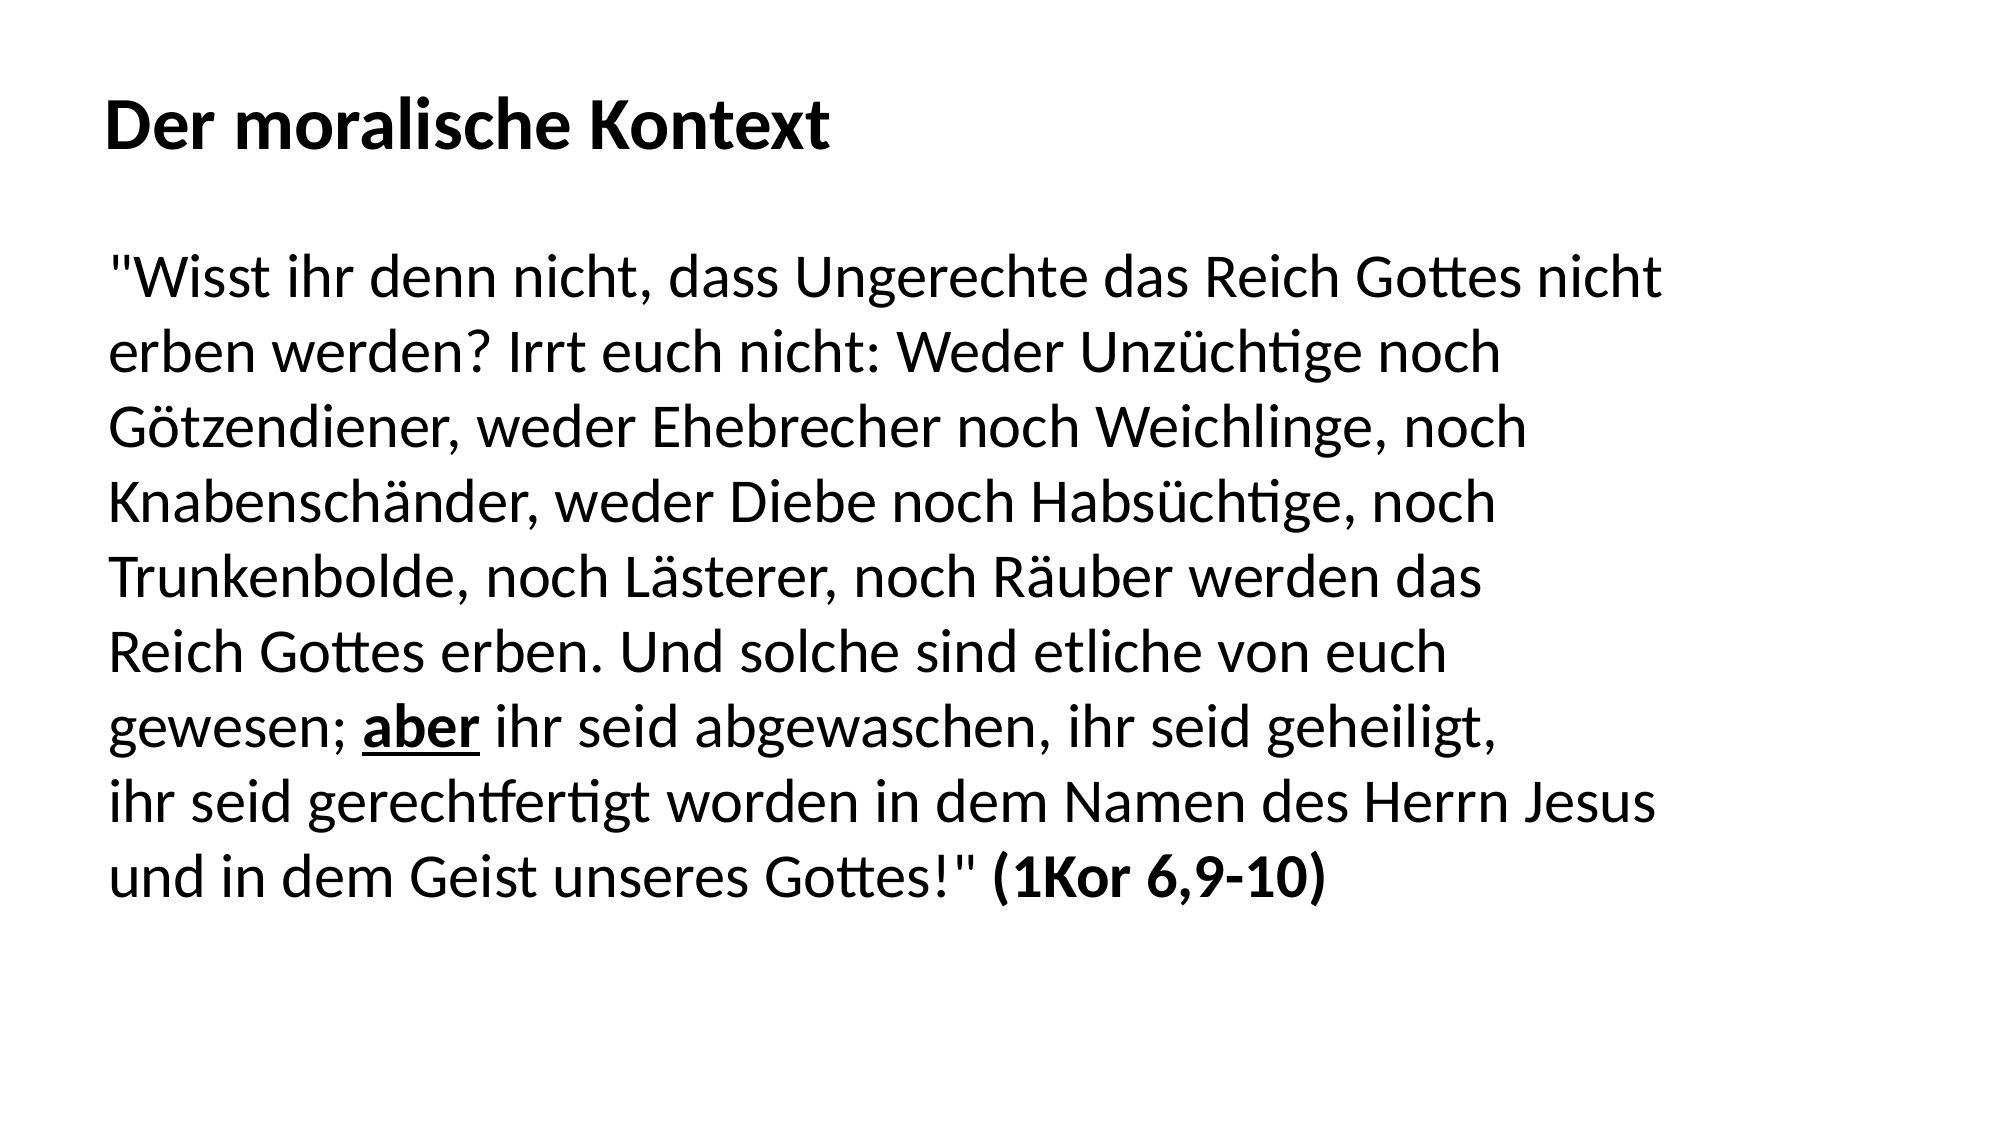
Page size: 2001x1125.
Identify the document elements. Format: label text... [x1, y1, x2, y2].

text_box "Wisst ihr denn nicht, dass Ungerechte das Reich Gottes nicht erben werden? Irrt euch nicht: Weder Unzüchtige noch Götzendiener, weder Ehebrecher noch Weichlinge, noch Knabenschänder, weder Diebe noch Habsüchtige, noch Trunkenbolde, noch Lästerer, noch Räuber werden das Reich Gottes erben. Und solche sind etliche von euch gewesen; aber ihr seid abgewaschen, ihr seid geheiligt, ihr seid gerechtfertigt worden in dem Namen des Herrn Jesus und in dem Geist unseres Gottes!" (1Kor 6,9-10) [93, 228, 1695, 918]
text_box Der moralische Kontext [90, 67, 847, 172]
